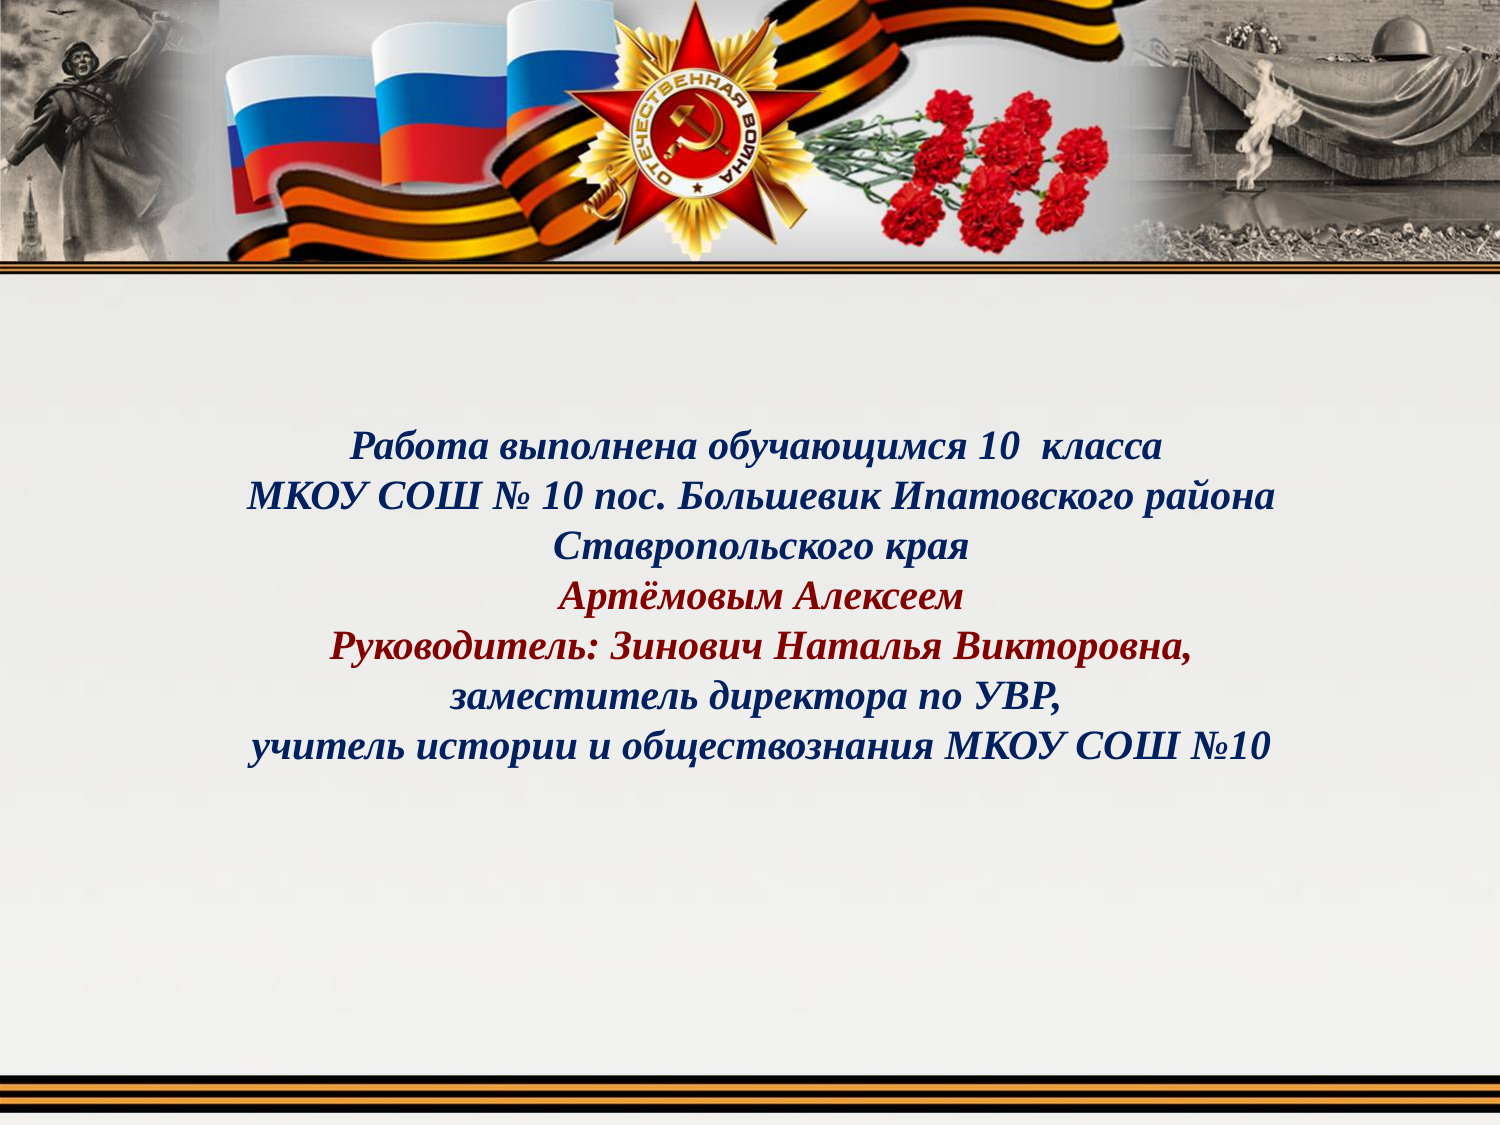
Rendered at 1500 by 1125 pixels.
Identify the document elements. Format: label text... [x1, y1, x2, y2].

text_box Работа выполнена обучающимся 10 класса МКОУ СОШ № 10 пос. Большевик Ипатовского района Ставропольского края Артёмовым Алексеем Руководитель: Зинович Наталья Викторовна, заместитель директора по УВР, учитель истории и обществознания МКОУ СОШ №10 [93, 410, 1430, 825]
picture [0, 0, 1500, 1125]
